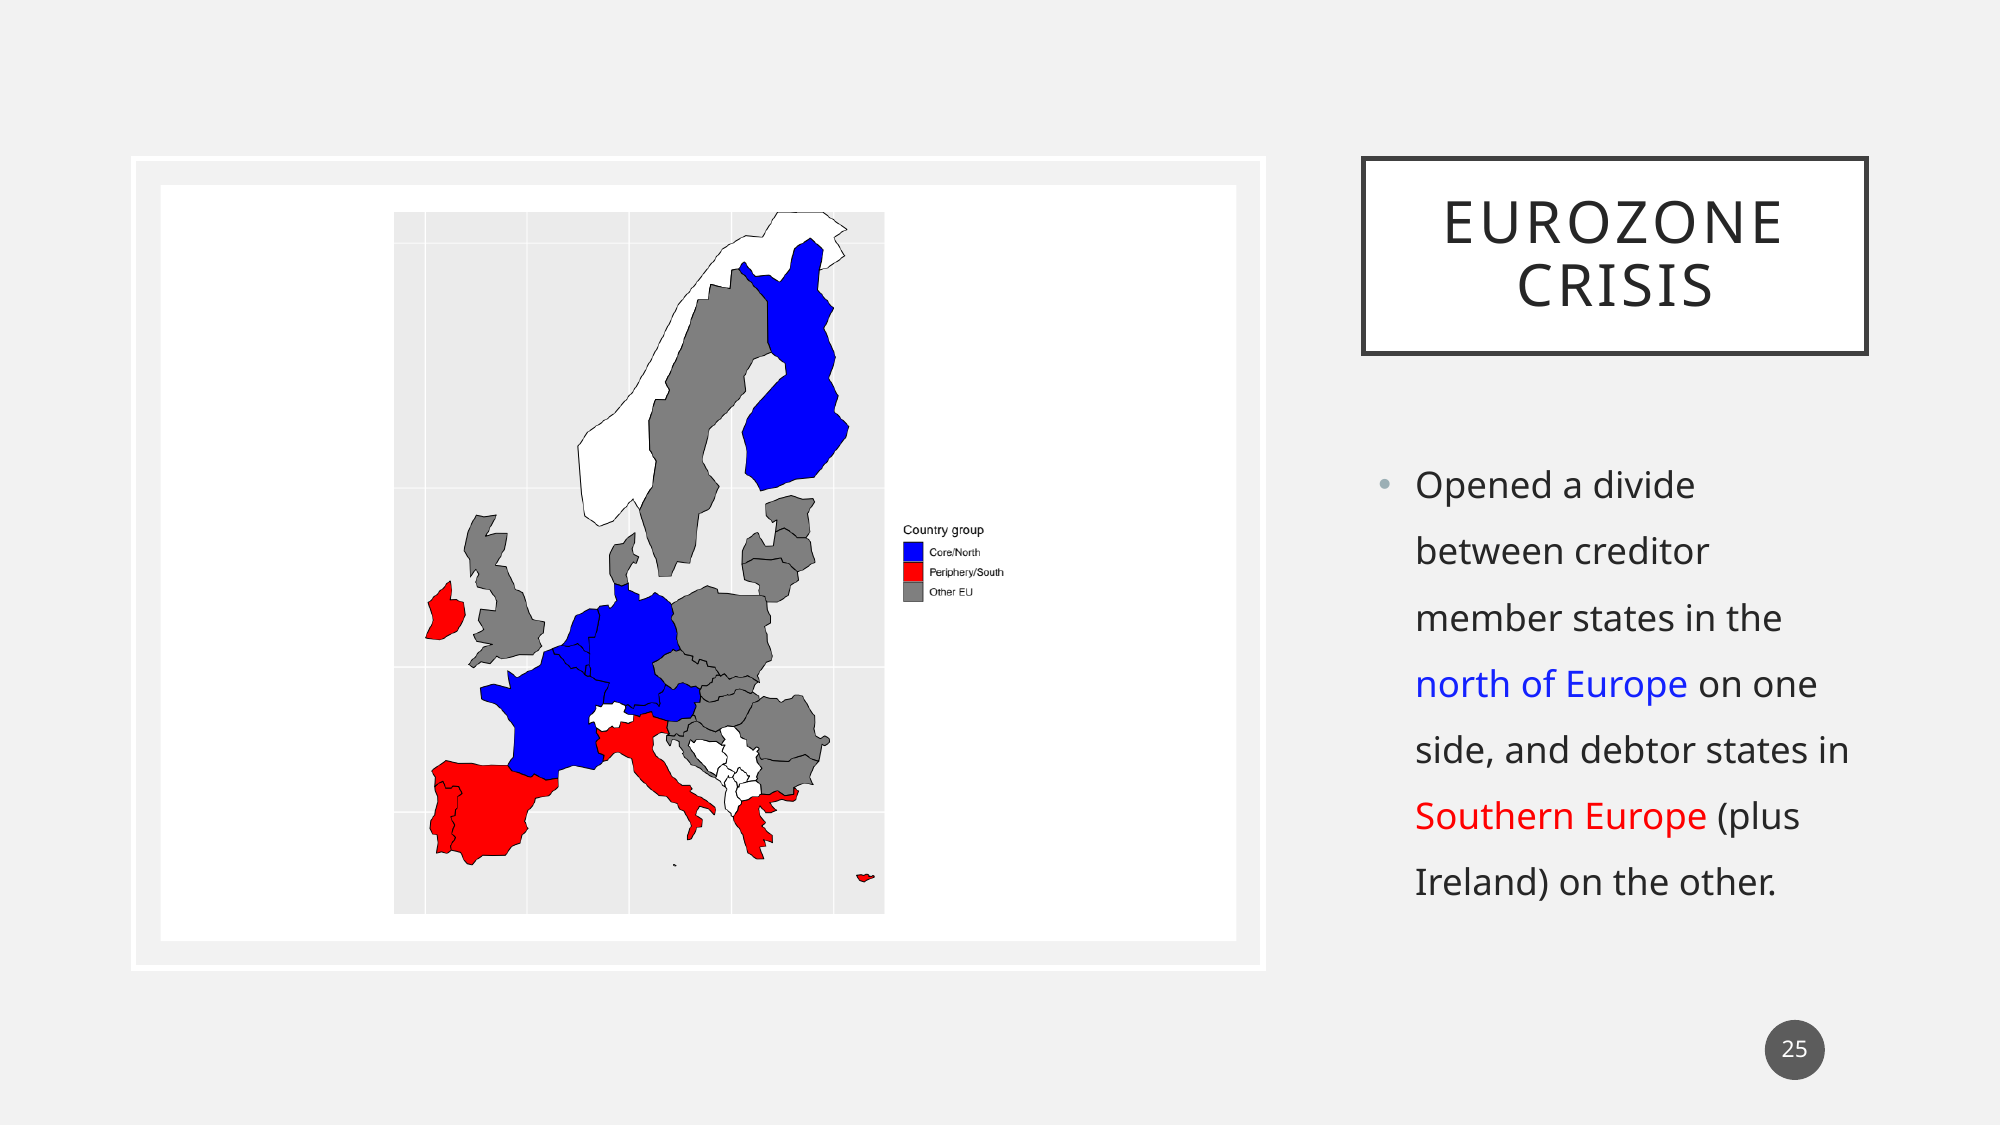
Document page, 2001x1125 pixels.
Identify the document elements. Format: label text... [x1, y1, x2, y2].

text_box [159, 184, 1237, 942]
picture [244, 212, 1153, 915]
slide_number 25 [1764, 1019, 1825, 1080]
list Opened a divide between creditor member states in the north of Europe on one side, and debtor states in Southern Europe (plus Ireland) on the other. [1363, 432, 1866, 968]
title Eurozone crisis [1361, 156, 1869, 356]
text_box [133, 157, 1264, 969]
